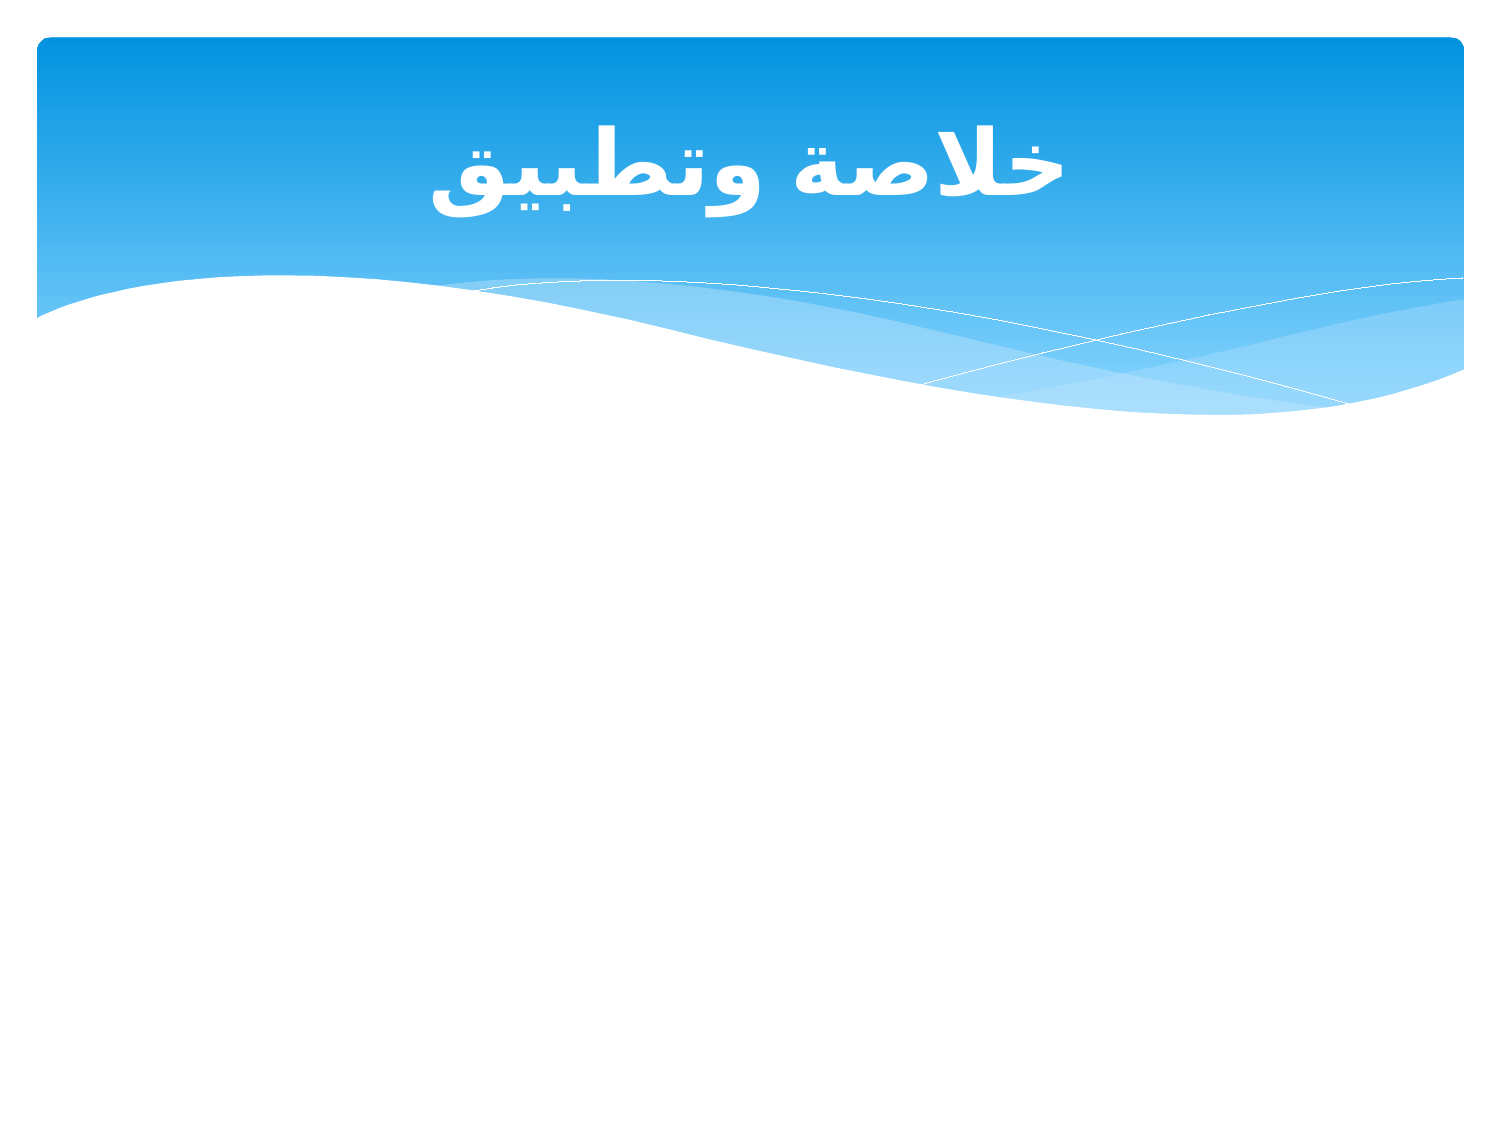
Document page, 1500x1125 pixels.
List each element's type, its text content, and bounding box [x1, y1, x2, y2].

title خلاصة وتطبيق [75, 55, 1425, 261]
